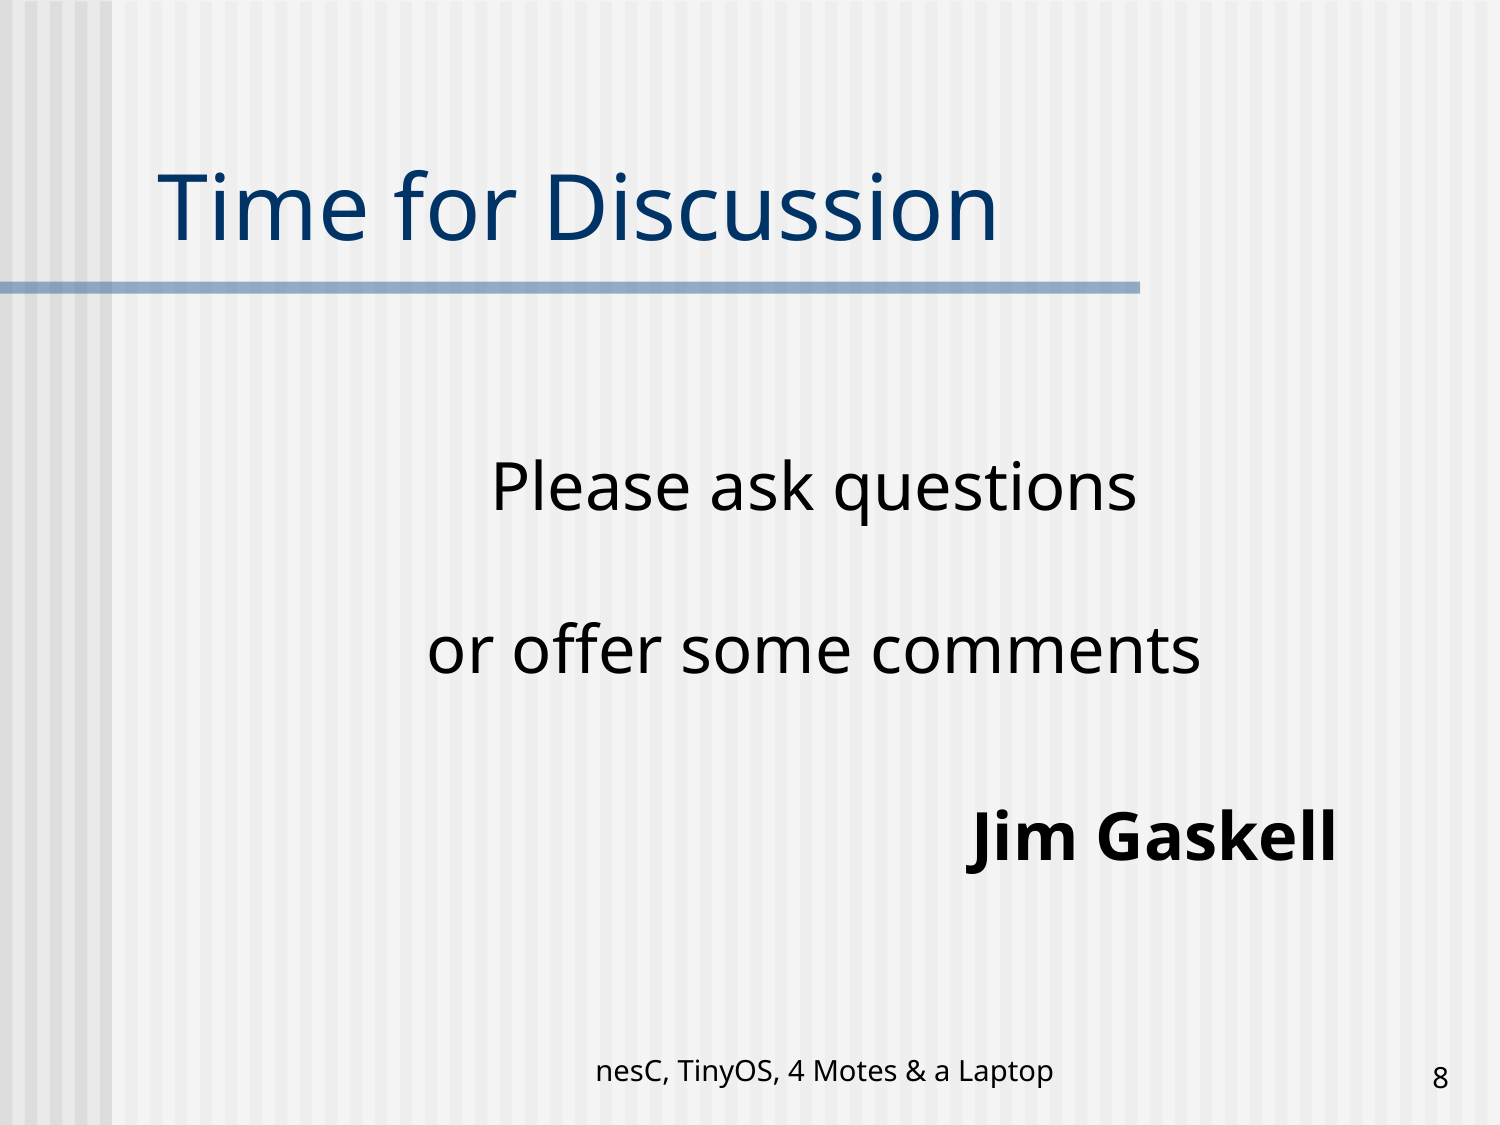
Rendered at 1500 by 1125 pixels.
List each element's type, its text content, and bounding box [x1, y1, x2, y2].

footer nesC, TinyOS, 4 Motes & a Laptop [512, 1025, 1138, 1100]
list Please ask questions or offer some comments Jim Gaskell [149, 312, 1481, 1000]
slide_number 8 [1151, 1031, 1465, 1107]
title Time for Discussion [142, 141, 1482, 267]
